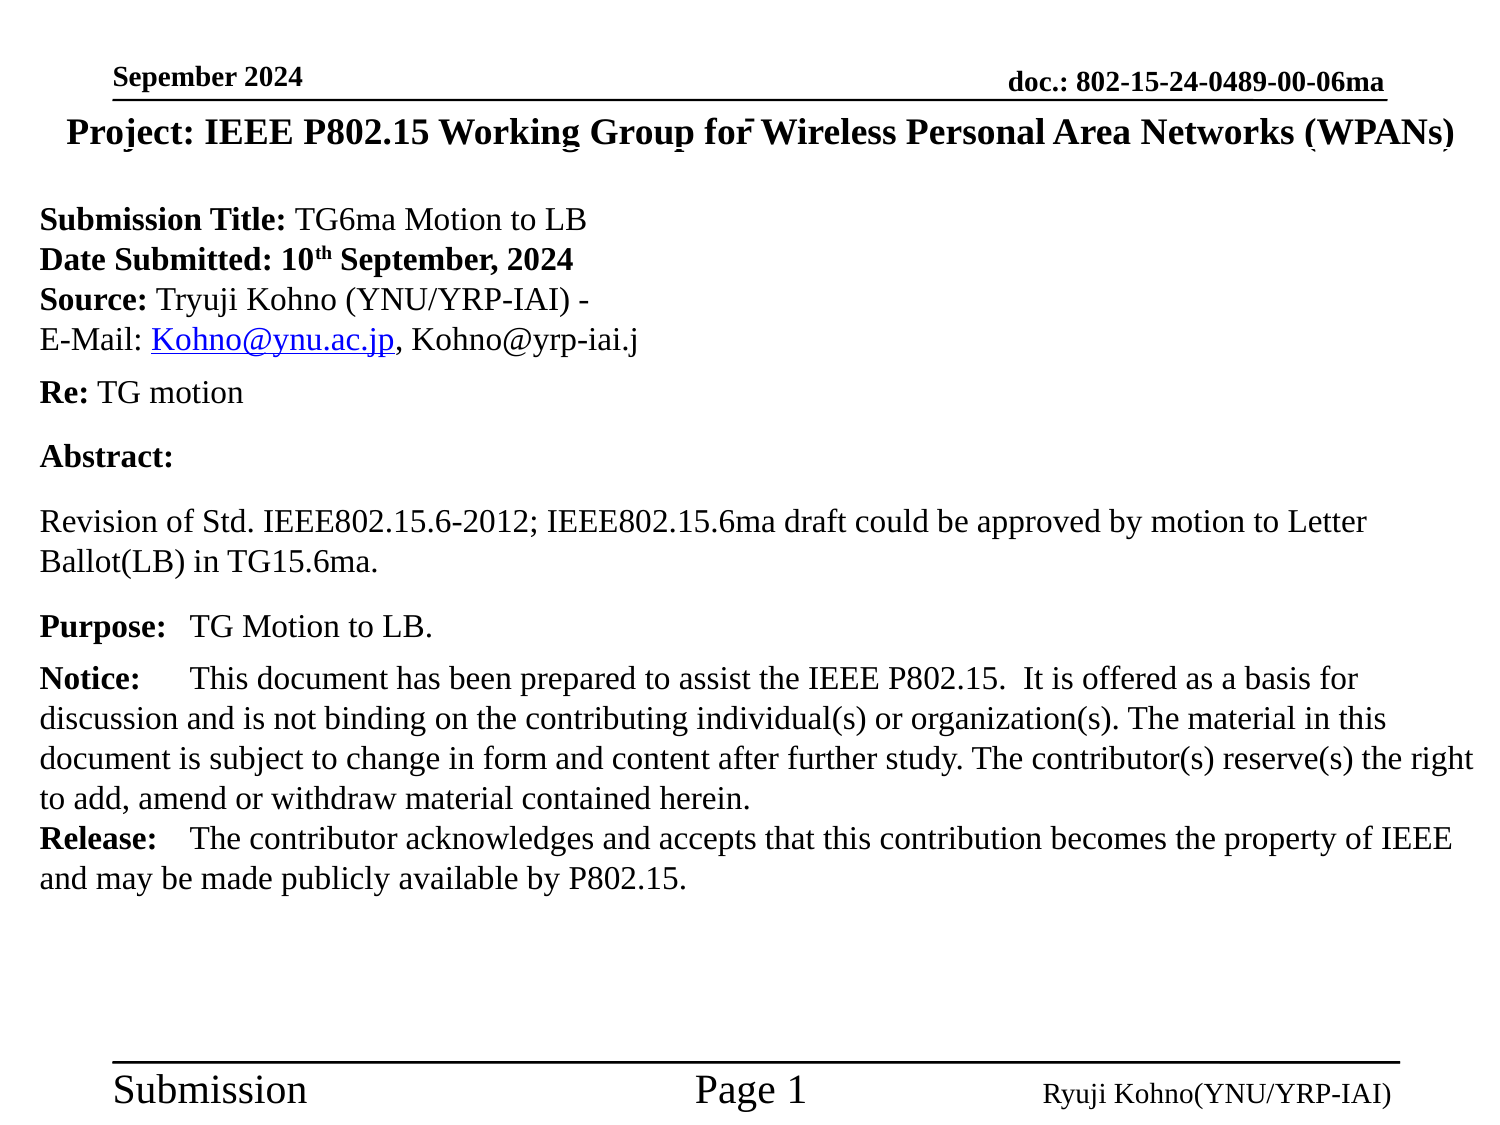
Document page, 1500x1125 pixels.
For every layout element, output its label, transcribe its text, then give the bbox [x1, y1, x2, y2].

text_box Project: IEEE P802.15 Working Group for Wireless Personal Area Networks (WPANs) Submission Title: TG6ma Motion to LB Date Submitted: 10th September, 2024 Source: Tryuji Kohno (YNU/YRP-IAI) - E-Mail: Kohno@ynu.ac.jp, Kohno@yrp-iai.j Re: TG motion Abstract: Revision of Std. IEEE802.15.6-2012; IEEE802.15.6ma draft could be approved by motion to Letter Ballot(LB) in TG15.6ma. Purpose: TG Motion to LB. Notice: This document has been prepared to assist the IEEE P802.15. It is offered as a basis for discussion and is not binding on the contributing individual(s) or organization(s). The material in this document is subject to change in form and content after further study. The contributor(s) reserve(s) the right to add, amend or withdraw material contained herein. Release: The contributor acknowledges and accepts that this contribution becomes the property of IEEE and may be made publicly available by P802.15. [24, 99, 1498, 857]
